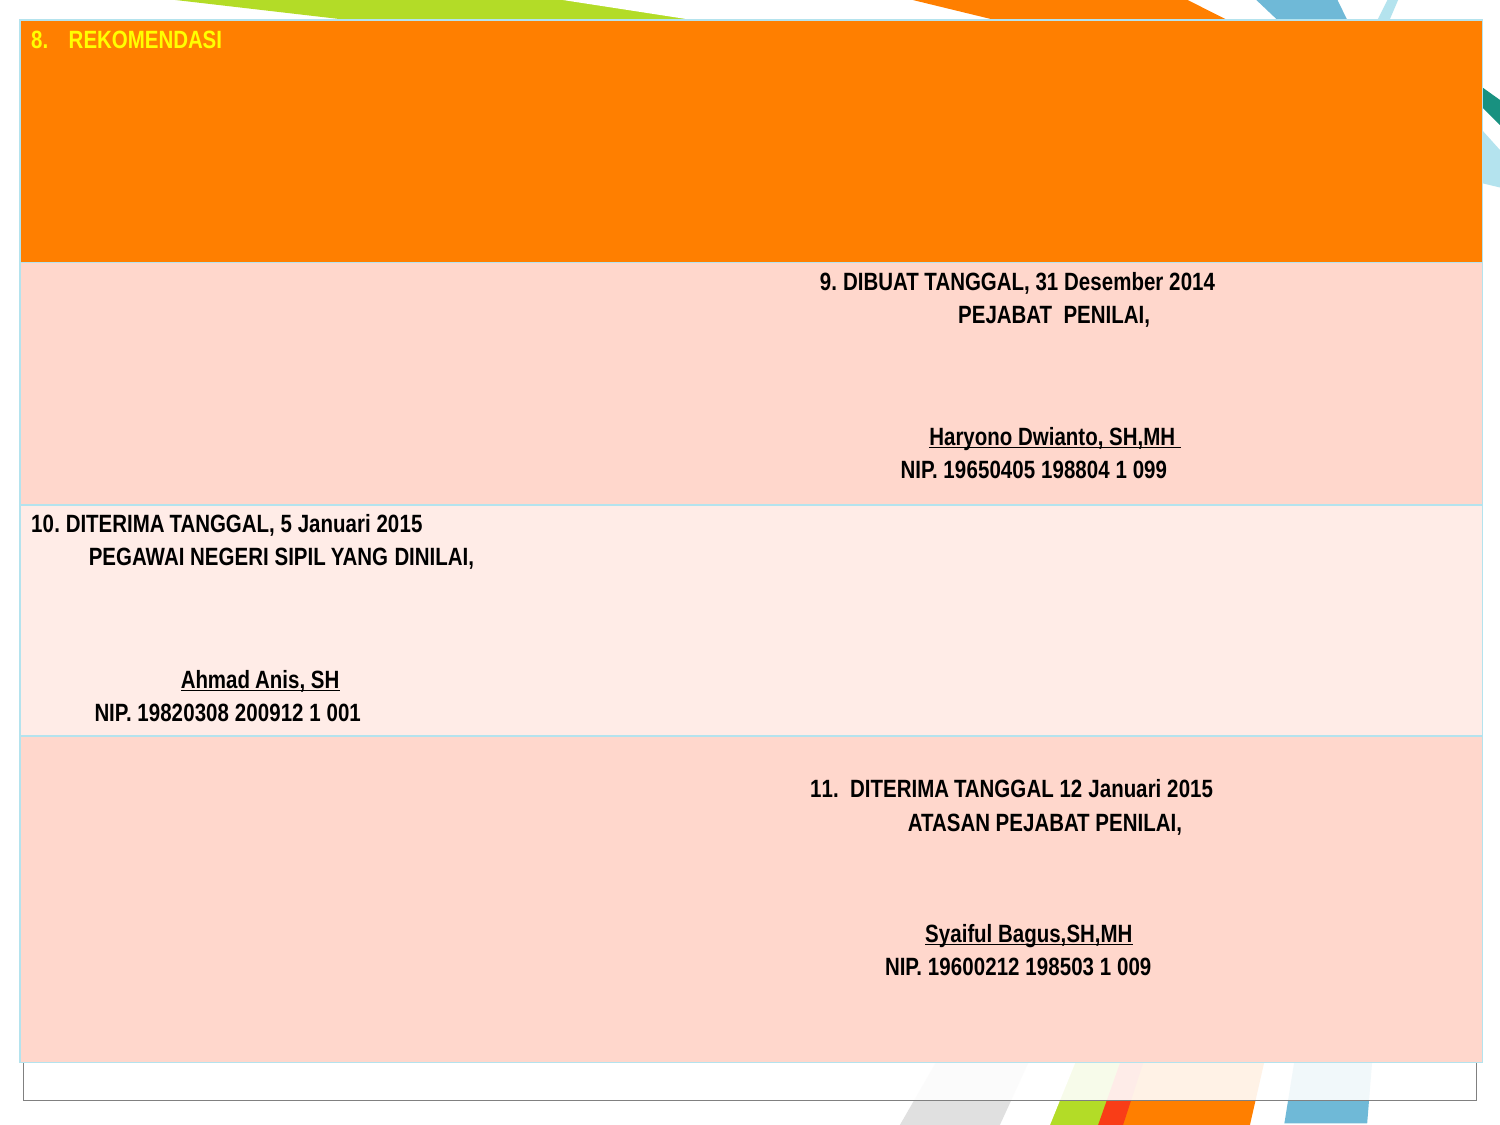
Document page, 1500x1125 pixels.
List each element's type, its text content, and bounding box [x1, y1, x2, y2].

table_cell 10. DITERIMA TANGGAL, 5 Januari 2015 PEGAWAI NEGERI SIPIL YANG DINILAI, Ahmad Anis, SH NIP. 19820308 200912 1 001 [21, 506, 1482, 735]
table_header REKOMENDASI [21, 21, 1482, 262]
table_cell 9. DIBUAT TANGGAL, 31 Desember 2014 PEJABAT PENILAI, Haryono Dwianto, SH,MH NIP. 19650405 198804 1 099 [21, 263, 1482, 504]
table_cell 11. DITERIMA TANGGAL 12 Januari 2015 ATASAN PEJABAT PENILAI, Syaiful Bagus,SH,MH NIP. 19600212 198503 1 009 [21, 737, 1482, 1062]
